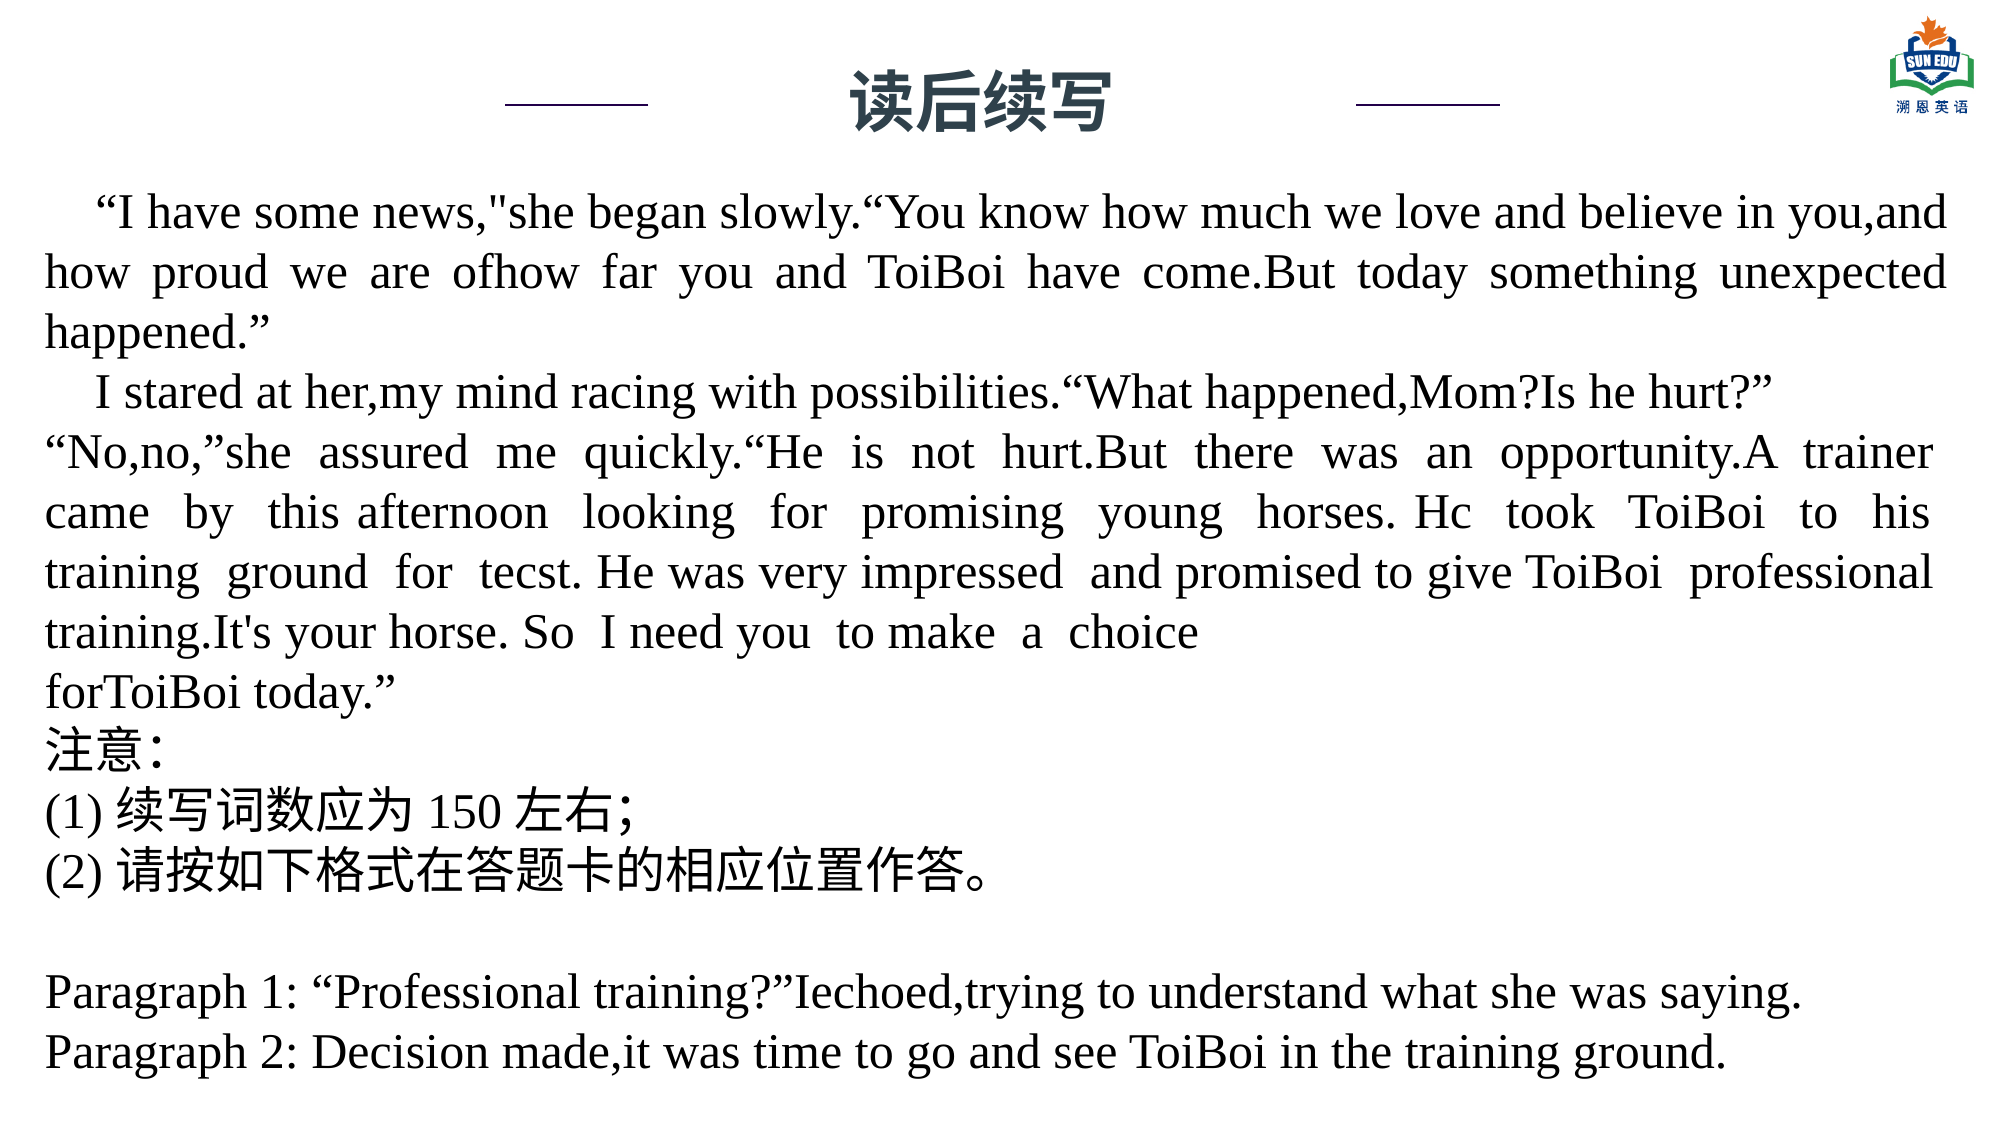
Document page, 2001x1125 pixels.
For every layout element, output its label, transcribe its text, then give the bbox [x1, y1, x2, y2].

text_box “I have some news,"she began slowly.“You know how much we love and believe in you,and how proud we are ofhow far you and ToiBoi have come.But today something unexpected happened.” I stared at her,my mind racing with possibilities.“What happened,Mom?Is he hurt?” “No,no,”she assured me quickly.“He is not hurt.But there was an opportunity.A trainer came by this afternoon looking for promising young horses. Hc took ToiBoi to his training ground for tecst. He was very impressed and promised to give ToiBoi professional training.It's your horse. So I need you to make a choice forToiBoi today.” 注意： (1)续写词数应为150左右； (2)请按如下格式在答题卡的相应位置作答。 Paragraph 1: “Professional training?”Iechoed,trying to understand what she was saying. Paragraph 2: Decision made,it was time to go and see ToiBoi in the training ground. [29, 170, 1964, 1086]
text_box 读后续写 [673, 52, 1291, 104]
text_box 读后续写 [673, 114, 1291, 147]
picture [1882, 13, 1983, 119]
